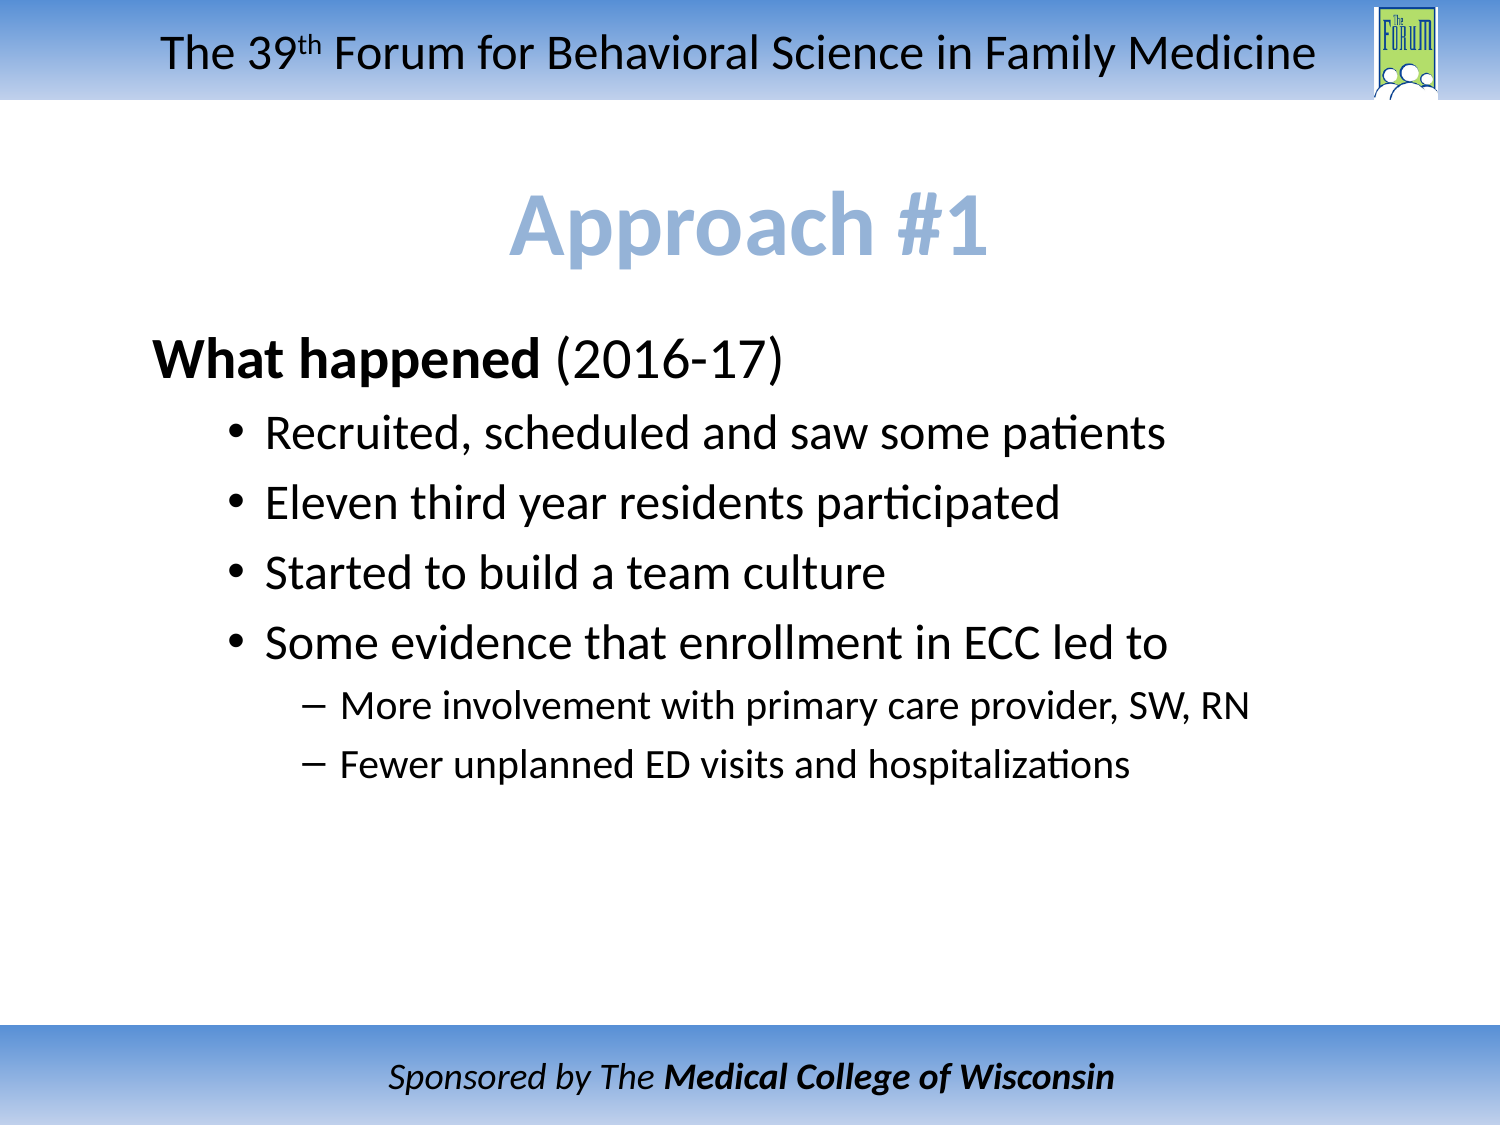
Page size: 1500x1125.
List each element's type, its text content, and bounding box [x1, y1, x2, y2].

title Approach #1 [75, 137, 1425, 300]
list What happened (2016-17) Recruited, scheduled and saw some patients Eleven third year residents participated Started to build a team culture Some evidence that enrollment in ECC led to More involvement with primary care provider, SW, RN Fewer unplanned ED visits and hospitalizations [62, 312, 1363, 975]
picture [1374, 7, 1438, 100]
